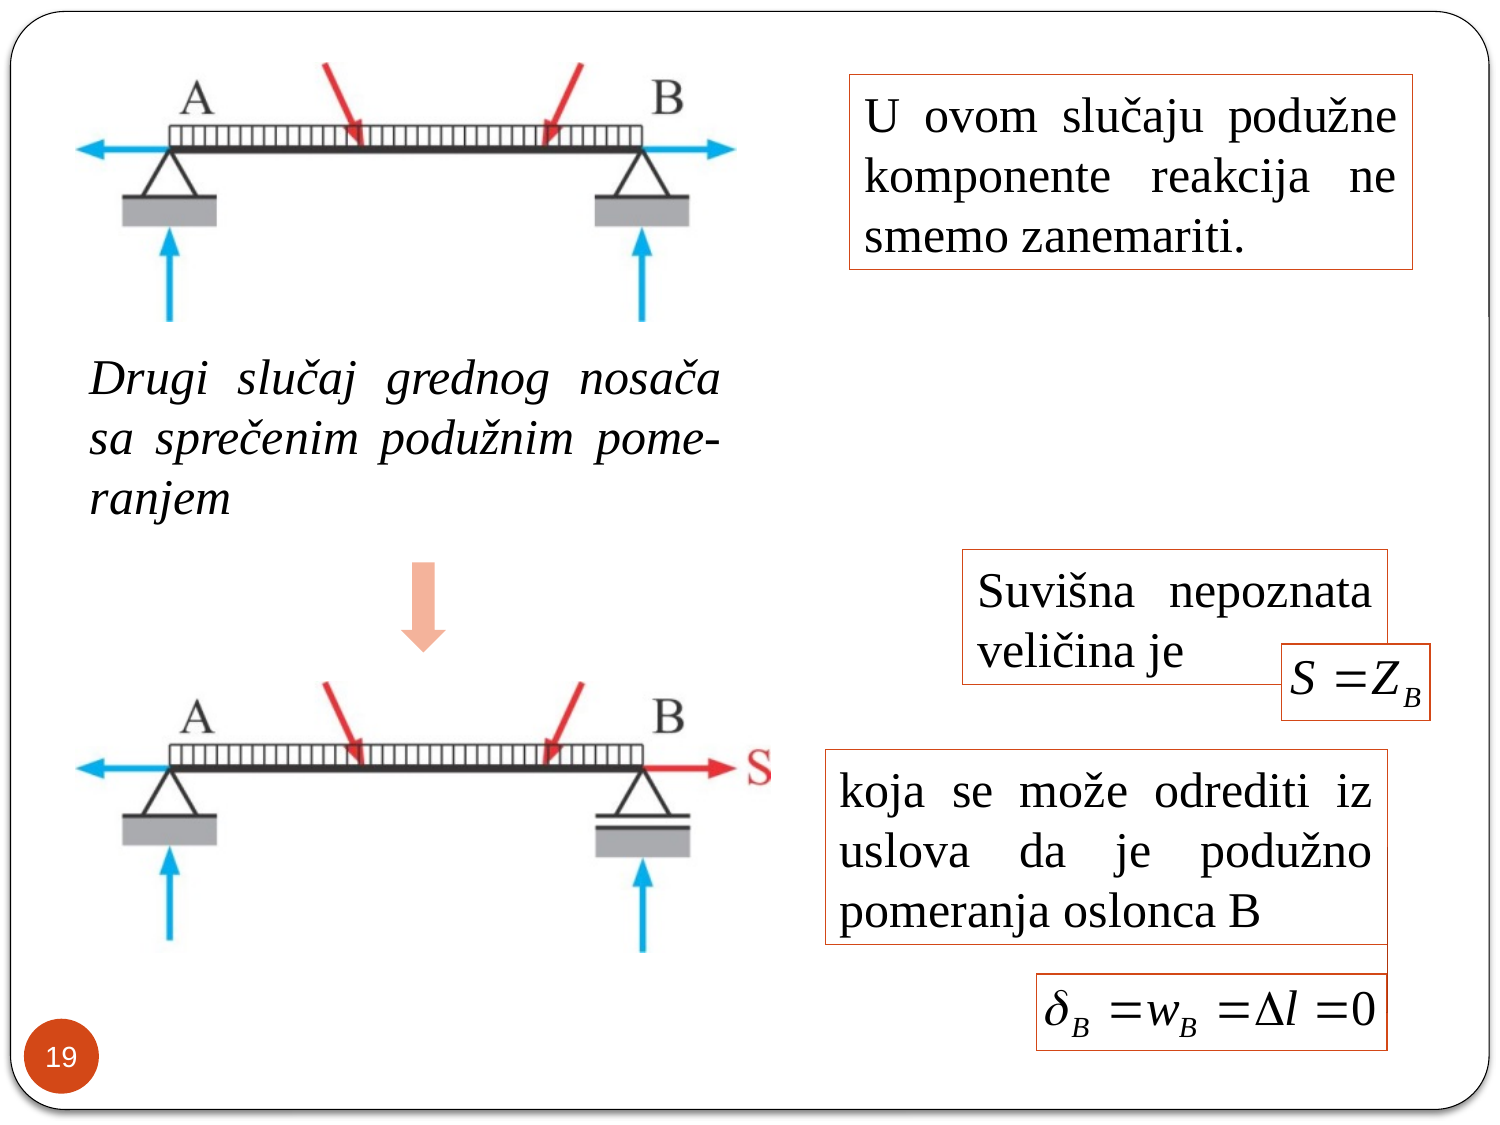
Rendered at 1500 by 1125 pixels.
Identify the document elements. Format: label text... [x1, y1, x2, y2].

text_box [1281, 644, 1430, 720]
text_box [1037, 974, 1387, 1051]
picture [74, 681, 771, 954]
text_box Drugi slučaj grednog nosača sa sprečenim podužnim pome-ranjem [75, 337, 737, 533]
slide_number 19 [23, 1018, 99, 1094]
picture [74, 62, 737, 322]
text_box Suvišna nepoznata veličina je [962, 549, 1388, 685]
text_box [399, 561, 447, 654]
text_box U ovom slučaju podužne komponente reakcija ne smemo zanemariti. [849, 74, 1413, 270]
text_box koja se može odrediti iz uslova da je podužno pomeranja oslonca B [825, 749, 1388, 945]
